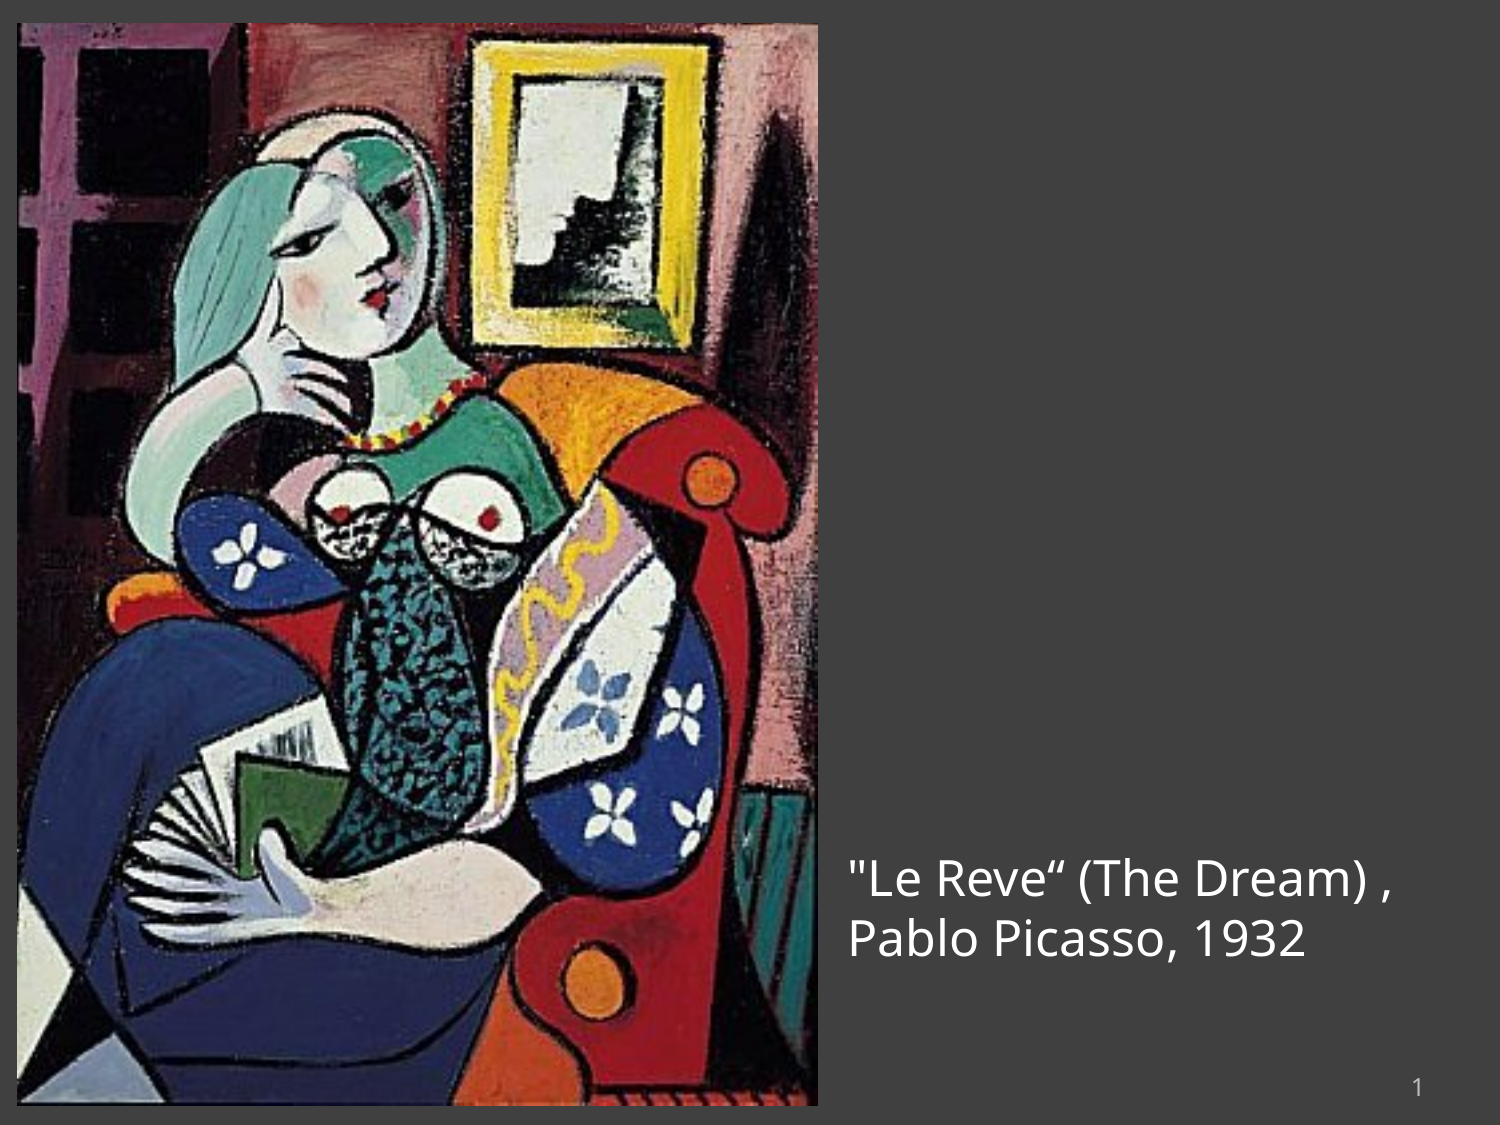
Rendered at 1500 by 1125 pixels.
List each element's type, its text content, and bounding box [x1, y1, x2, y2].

picture [17, 23, 818, 1107]
slide_number 1 [1299, 1052, 1425, 1113]
text_box "Le Reve“ (The Dream) , Pablo Picasso, 1932 [860, 839, 1447, 975]
